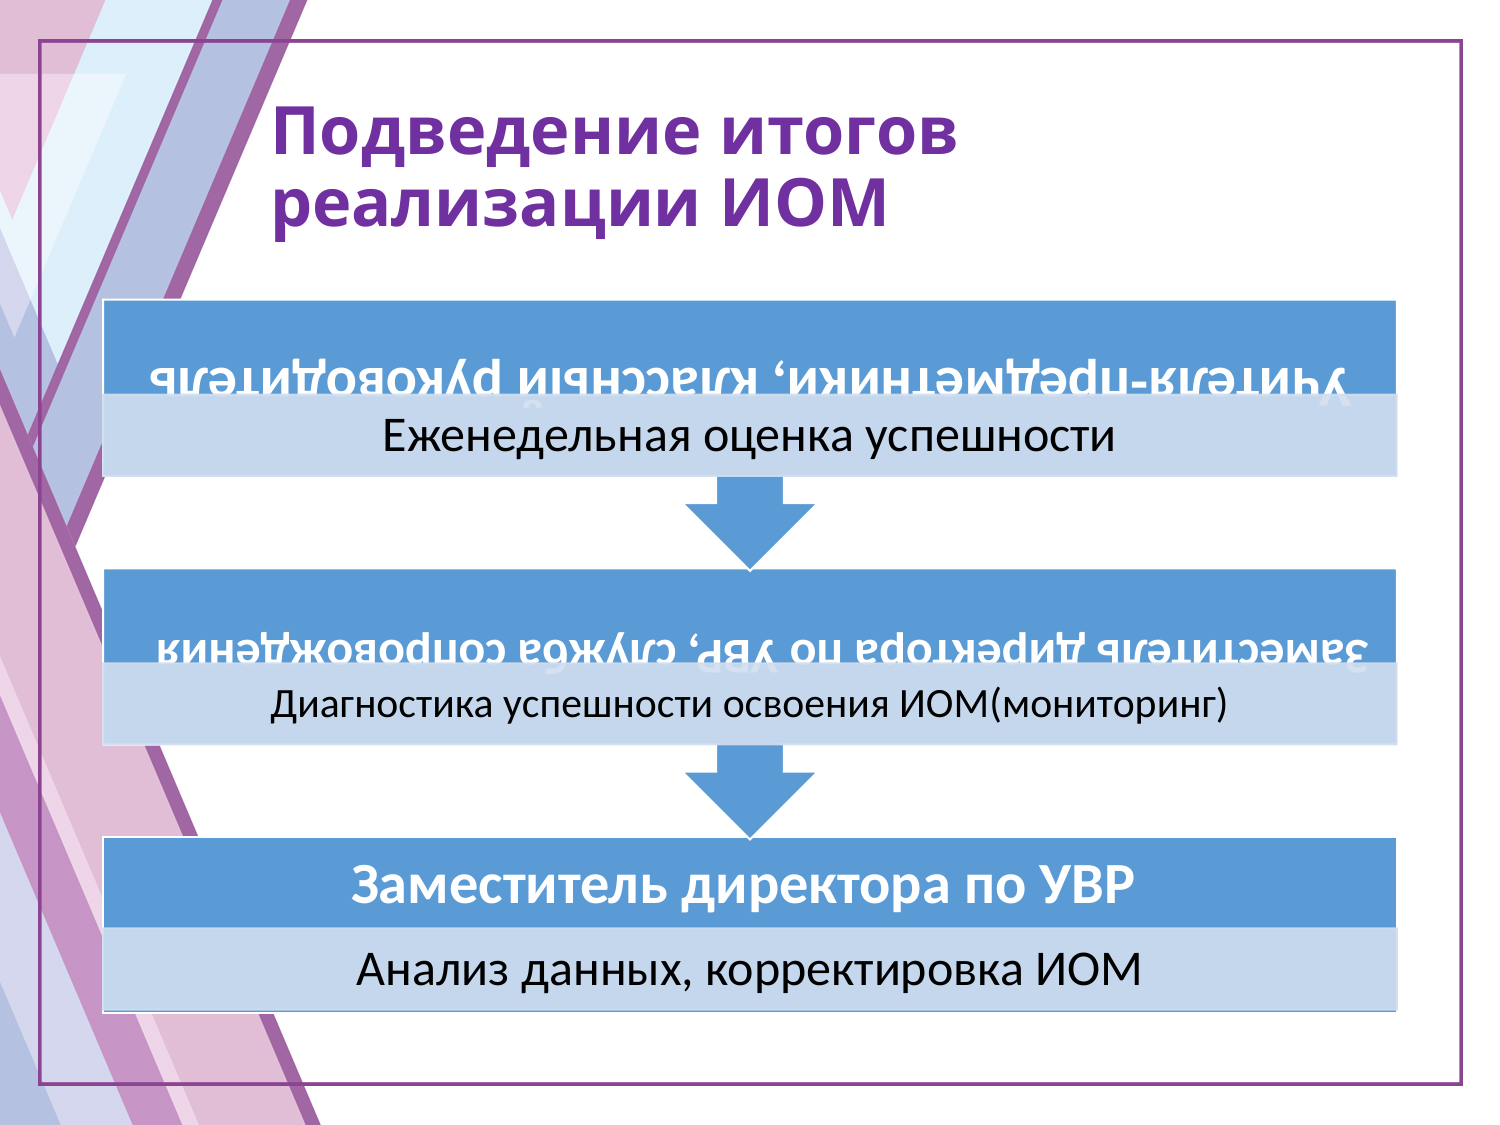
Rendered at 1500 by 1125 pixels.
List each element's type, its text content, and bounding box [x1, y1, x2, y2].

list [103, 299, 1397, 1014]
picture [0, 0, 1500, 1125]
title Подведение итогов реализации ИОМ [255, 59, 1397, 278]
